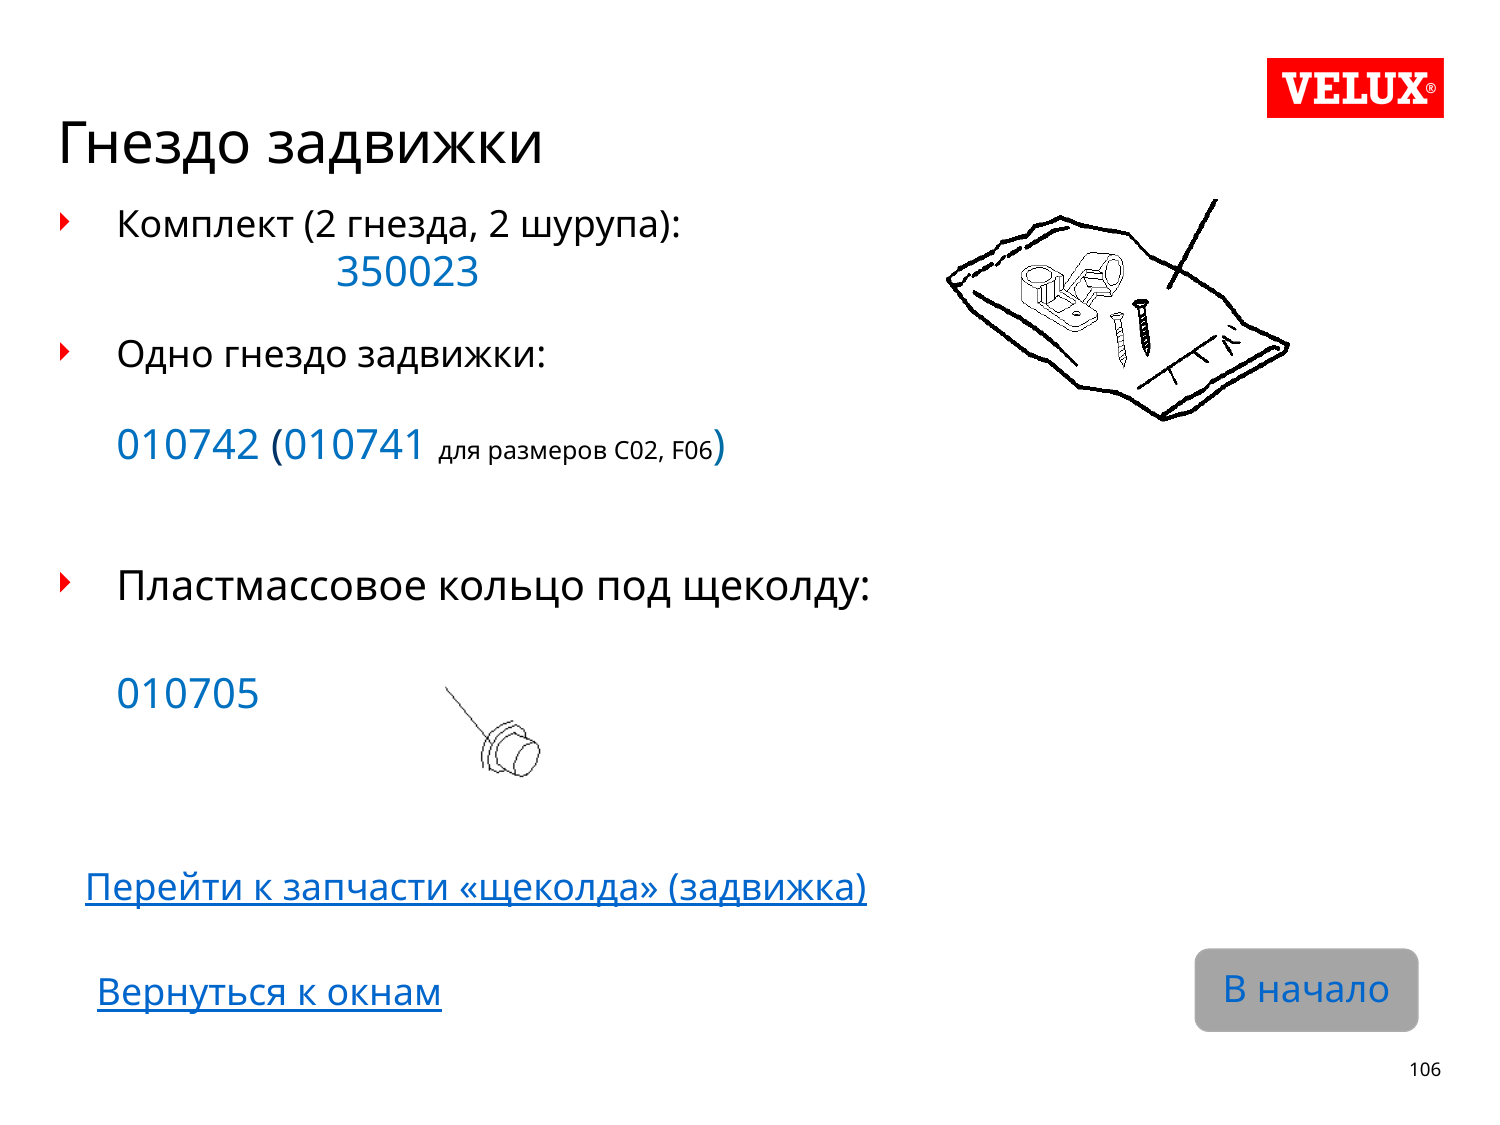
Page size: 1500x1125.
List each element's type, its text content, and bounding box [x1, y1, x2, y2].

list Комплект (2 гнезда, 2 шурупа): 350023 Одно гнездо задвижки: 010742 (010741 для размеров C02, F06) Пластмассовое кольцо под щеколду: 010705 [56, 199, 1442, 1038]
text_box Вернуться к окнам [81, 960, 996, 1027]
picture [445, 667, 610, 804]
picture [925, 198, 1299, 446]
picture [1267, 58, 1444, 118]
slide_number 106 [1392, 1057, 1442, 1095]
text_box Перейти к запчасти «щеколда» (задвижка) [70, 855, 1067, 922]
title Гнездо задвижки [56, 27, 1211, 182]
text_box В начало [1195, 949, 1418, 1032]
